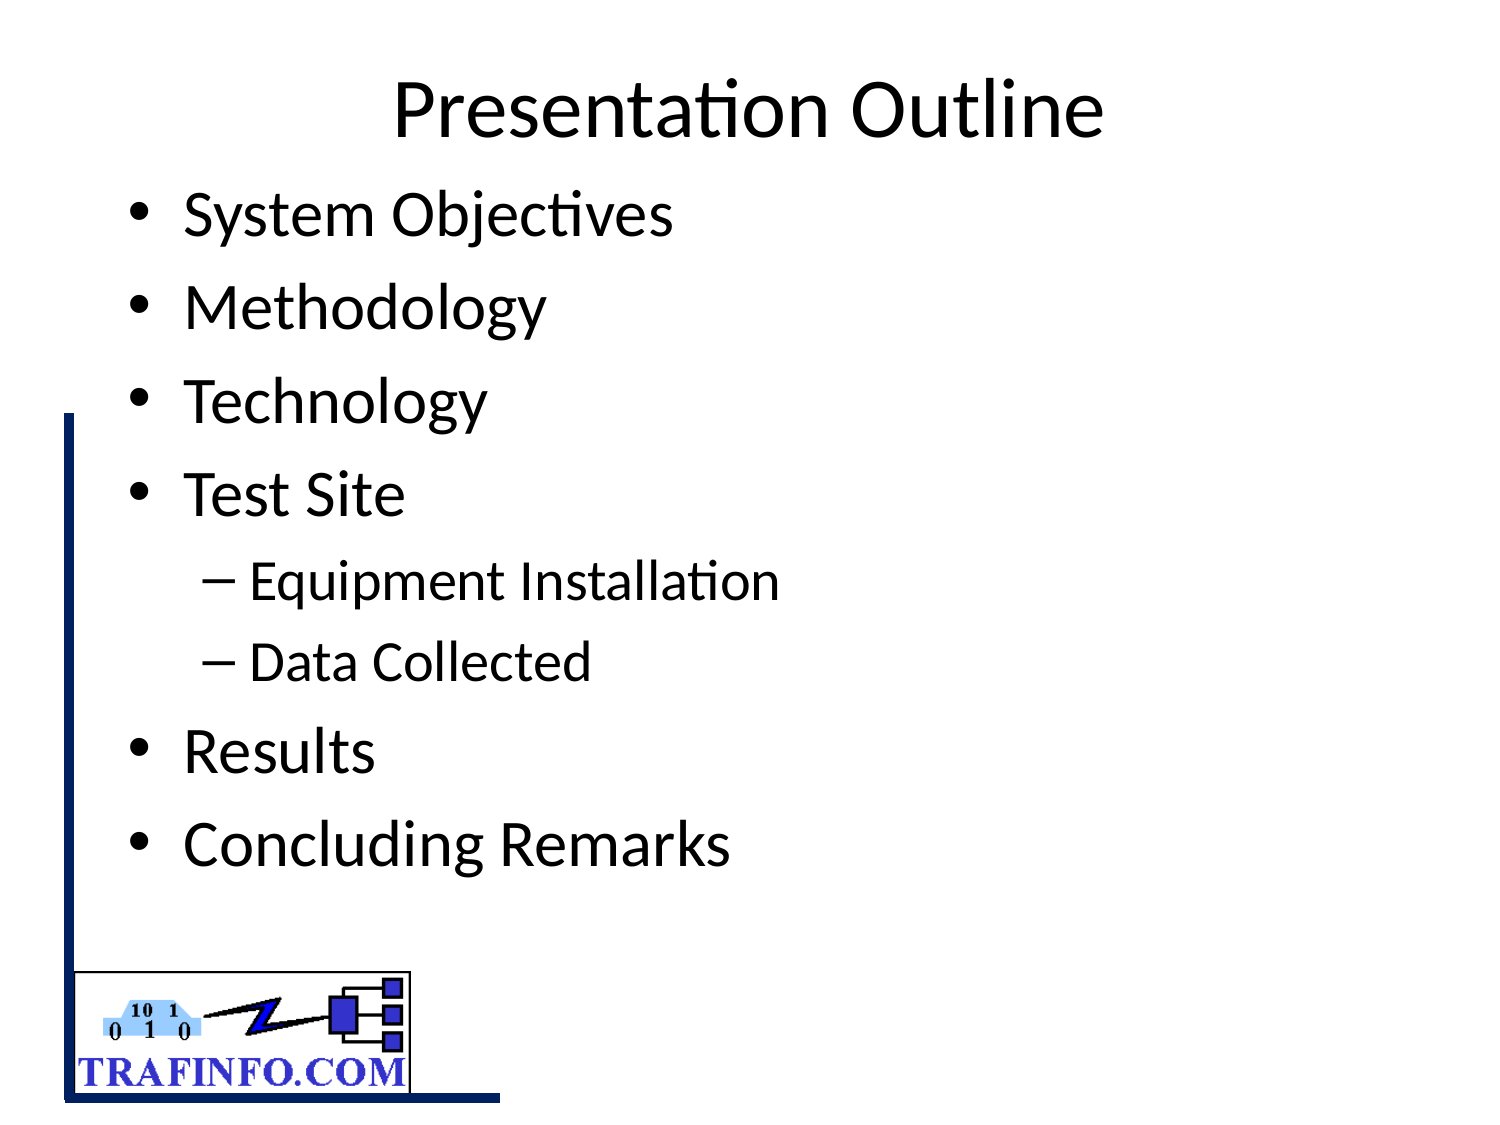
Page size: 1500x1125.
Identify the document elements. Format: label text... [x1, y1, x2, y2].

picture [74, 971, 411, 1093]
title Presentation Outline [75, 45, 1425, 163]
list System Objectives Methodology Technology Test Site Equipment Installation Data Collected Results Concluding Remarks [112, 162, 1425, 963]
